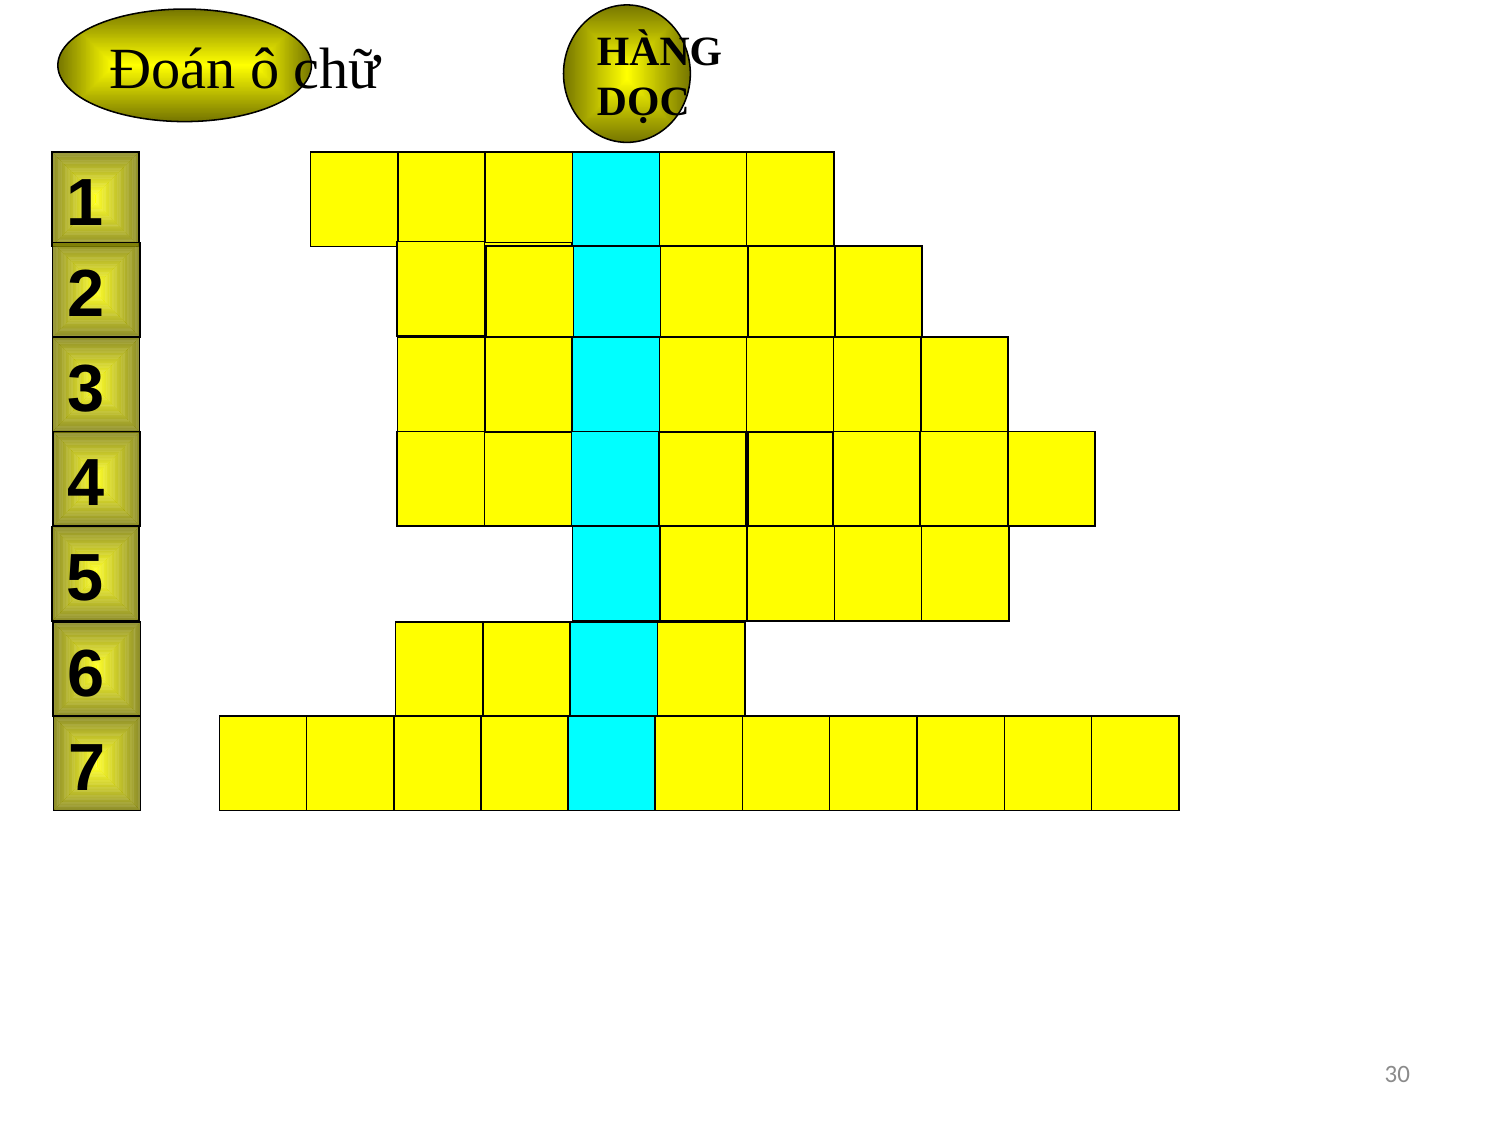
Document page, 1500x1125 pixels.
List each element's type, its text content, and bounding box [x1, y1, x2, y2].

text_box [659, 151, 746, 246]
text_box [481, 716, 568, 811]
text_box [572, 337, 659, 431]
slide_number 30 [1074, 1042, 1425, 1103]
text_box 1 [51, 151, 140, 247]
text_box 7 [53, 716, 141, 811]
text_box [659, 337, 746, 432]
text_box Đoán ô chữ [57, 9, 312, 122]
text_box [397, 241, 485, 336]
text_box [920, 337, 1009, 431]
text_box 6 [53, 622, 141, 716]
text_box [219, 716, 306, 811]
text_box [397, 337, 484, 431]
text_box [572, 151, 659, 246]
text_box [659, 432, 747, 526]
text_box [573, 246, 660, 337]
text_box [572, 526, 659, 622]
text_box [571, 622, 657, 716]
text_box [921, 526, 1009, 622]
text_box [1007, 431, 1096, 527]
text_box 5 [52, 526, 140, 622]
text_box [571, 431, 659, 527]
text_box [747, 246, 834, 337]
text_box [746, 337, 833, 432]
text_box [834, 246, 923, 337]
text_box [397, 431, 485, 527]
text_box [833, 431, 920, 526]
text_box [917, 716, 1004, 811]
text_box [659, 526, 747, 622]
text_box [568, 716, 655, 811]
text_box ? [485, 242, 572, 246]
text_box [306, 716, 393, 811]
text_box [397, 151, 485, 241]
text_box [747, 432, 833, 526]
text_box [833, 337, 920, 431]
text_box 3 [52, 337, 140, 431]
text_box [655, 716, 742, 811]
text_box [485, 432, 571, 527]
text_box [485, 151, 572, 242]
text_box 4 [52, 431, 141, 527]
text_box [746, 151, 834, 246]
text_box [829, 716, 917, 811]
text_box [484, 337, 572, 432]
text_box [657, 622, 745, 716]
text_box [393, 716, 481, 811]
text_box [834, 526, 921, 622]
text_box [747, 526, 834, 622]
text_box [395, 622, 482, 716]
text_box [482, 622, 571, 716]
text_box [310, 151, 397, 247]
text_box 2 [52, 242, 140, 337]
text_box [920, 431, 1007, 526]
text_box [742, 716, 829, 811]
text_box [660, 246, 747, 337]
text_box [485, 246, 573, 337]
text_box [1004, 716, 1091, 811]
text_box HÀNG DỌC [563, 4, 691, 143]
text_box [1091, 716, 1179, 811]
